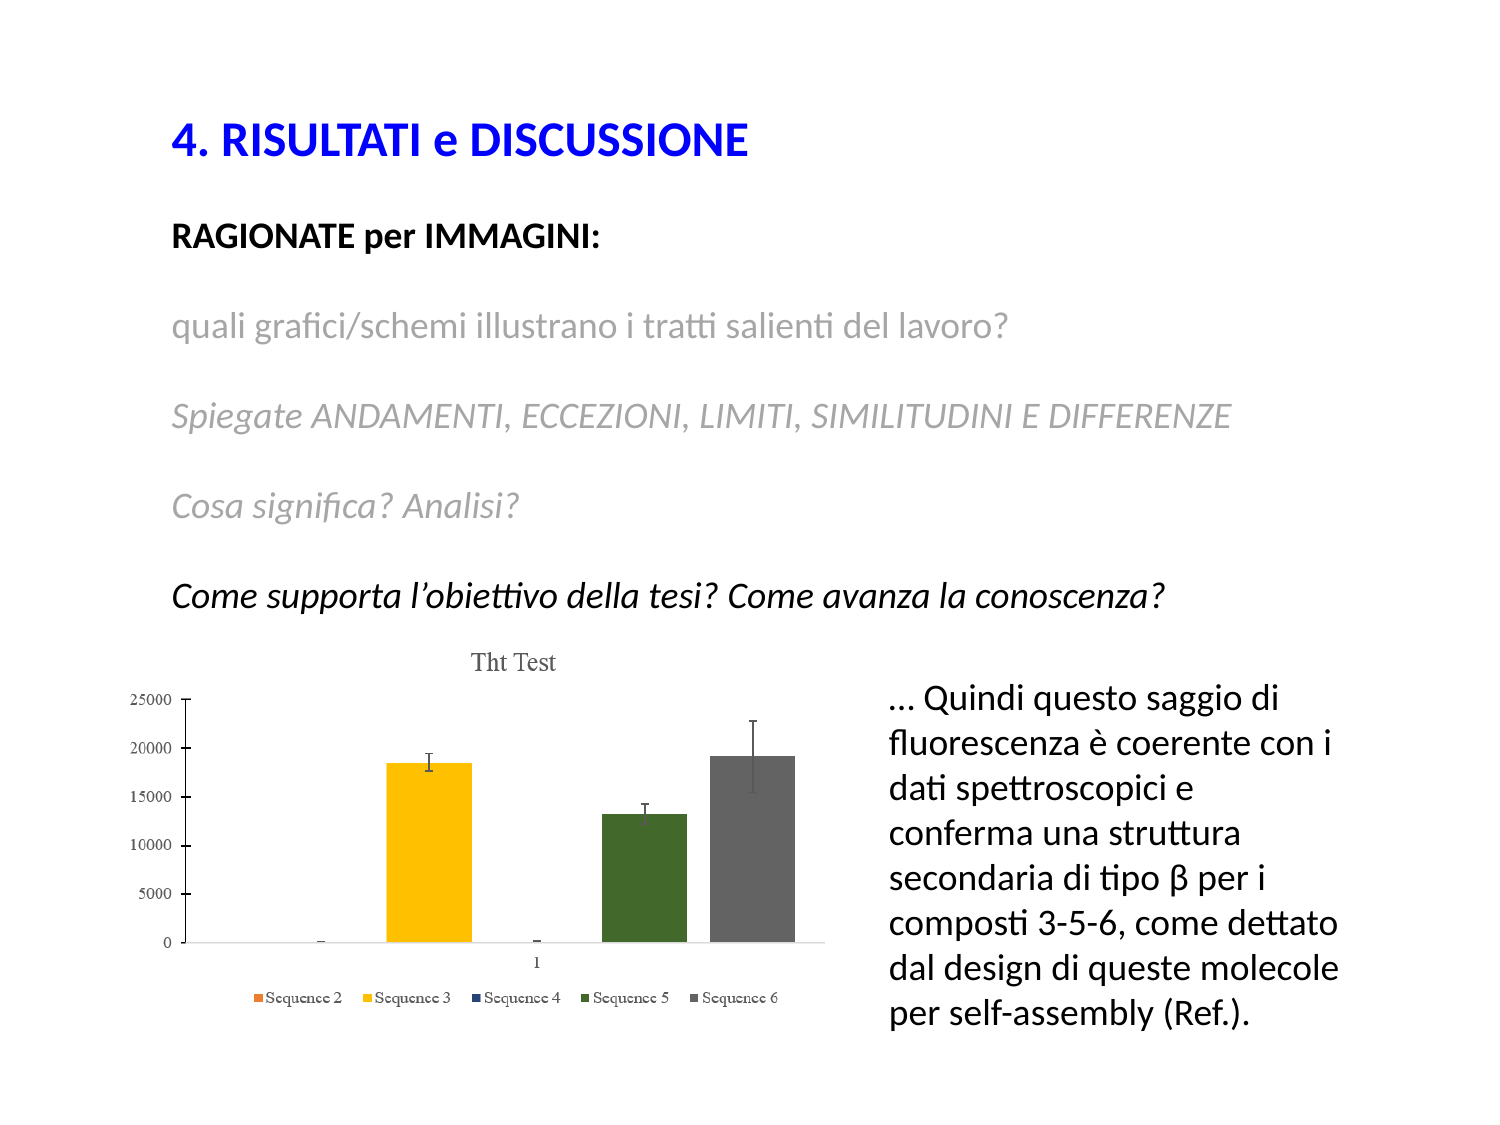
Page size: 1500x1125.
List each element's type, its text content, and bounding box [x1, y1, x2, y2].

text_box … Quindi questo saggio di fluorescenza è coerente con i dati spettroscopici e conferma una struttura secondaria di tipo β per i composti 3-5-6, come dettato dal design di queste molecole per self-assembly (Ref.). [874, 665, 1363, 1040]
text_box 4. RISULTATI e DISCUSSIONE RAGIONATE per IMMAGINI: quali grafici/schemi illustrano i tratti salienti del lavoro? Spiegate ANDAMENTI, ECCEZIONI, LIMITI, SIMILITUDINI E DIFFERENZE Cosa significa? Analisi? Come supporta l’obiettivo della tesi? Come avanza la conoscenza? [156, 98, 1386, 759]
picture [122, 634, 826, 1019]
